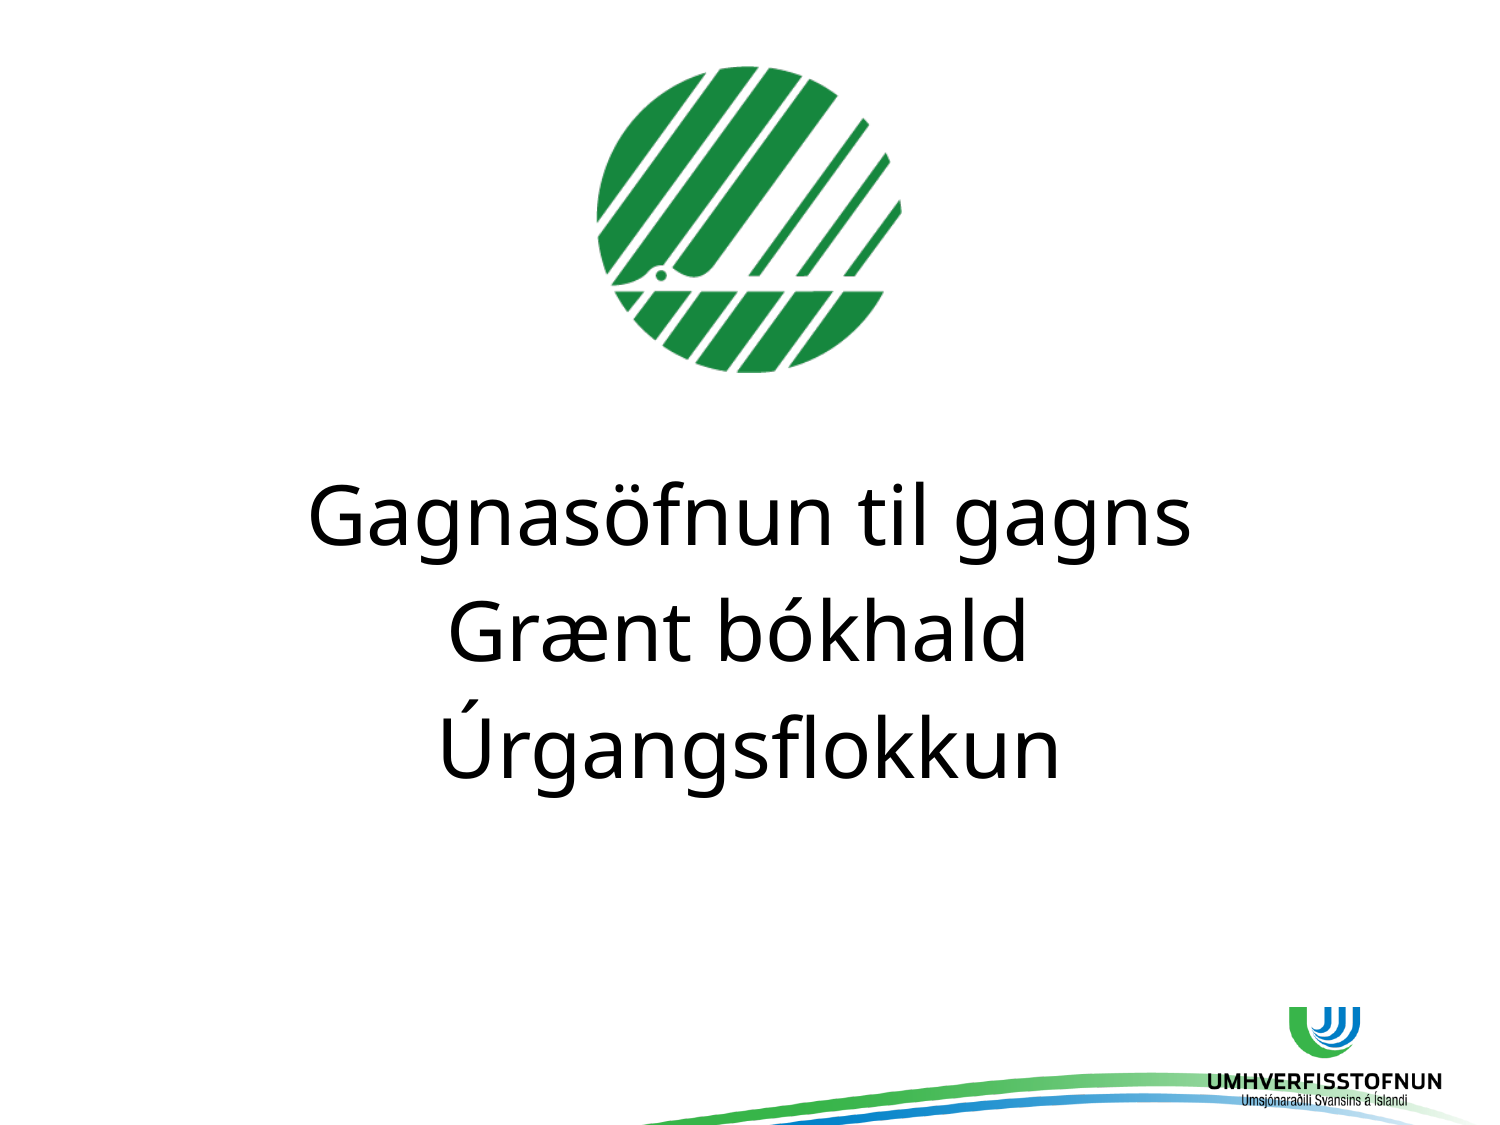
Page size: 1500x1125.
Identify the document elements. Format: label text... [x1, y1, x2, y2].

picture [433, 1007, 1500, 1125]
list Gagnasöfnun til gagns Grænt bókhald Úrgangsflokkun [112, 454, 1388, 1125]
picture [596, 65, 902, 373]
